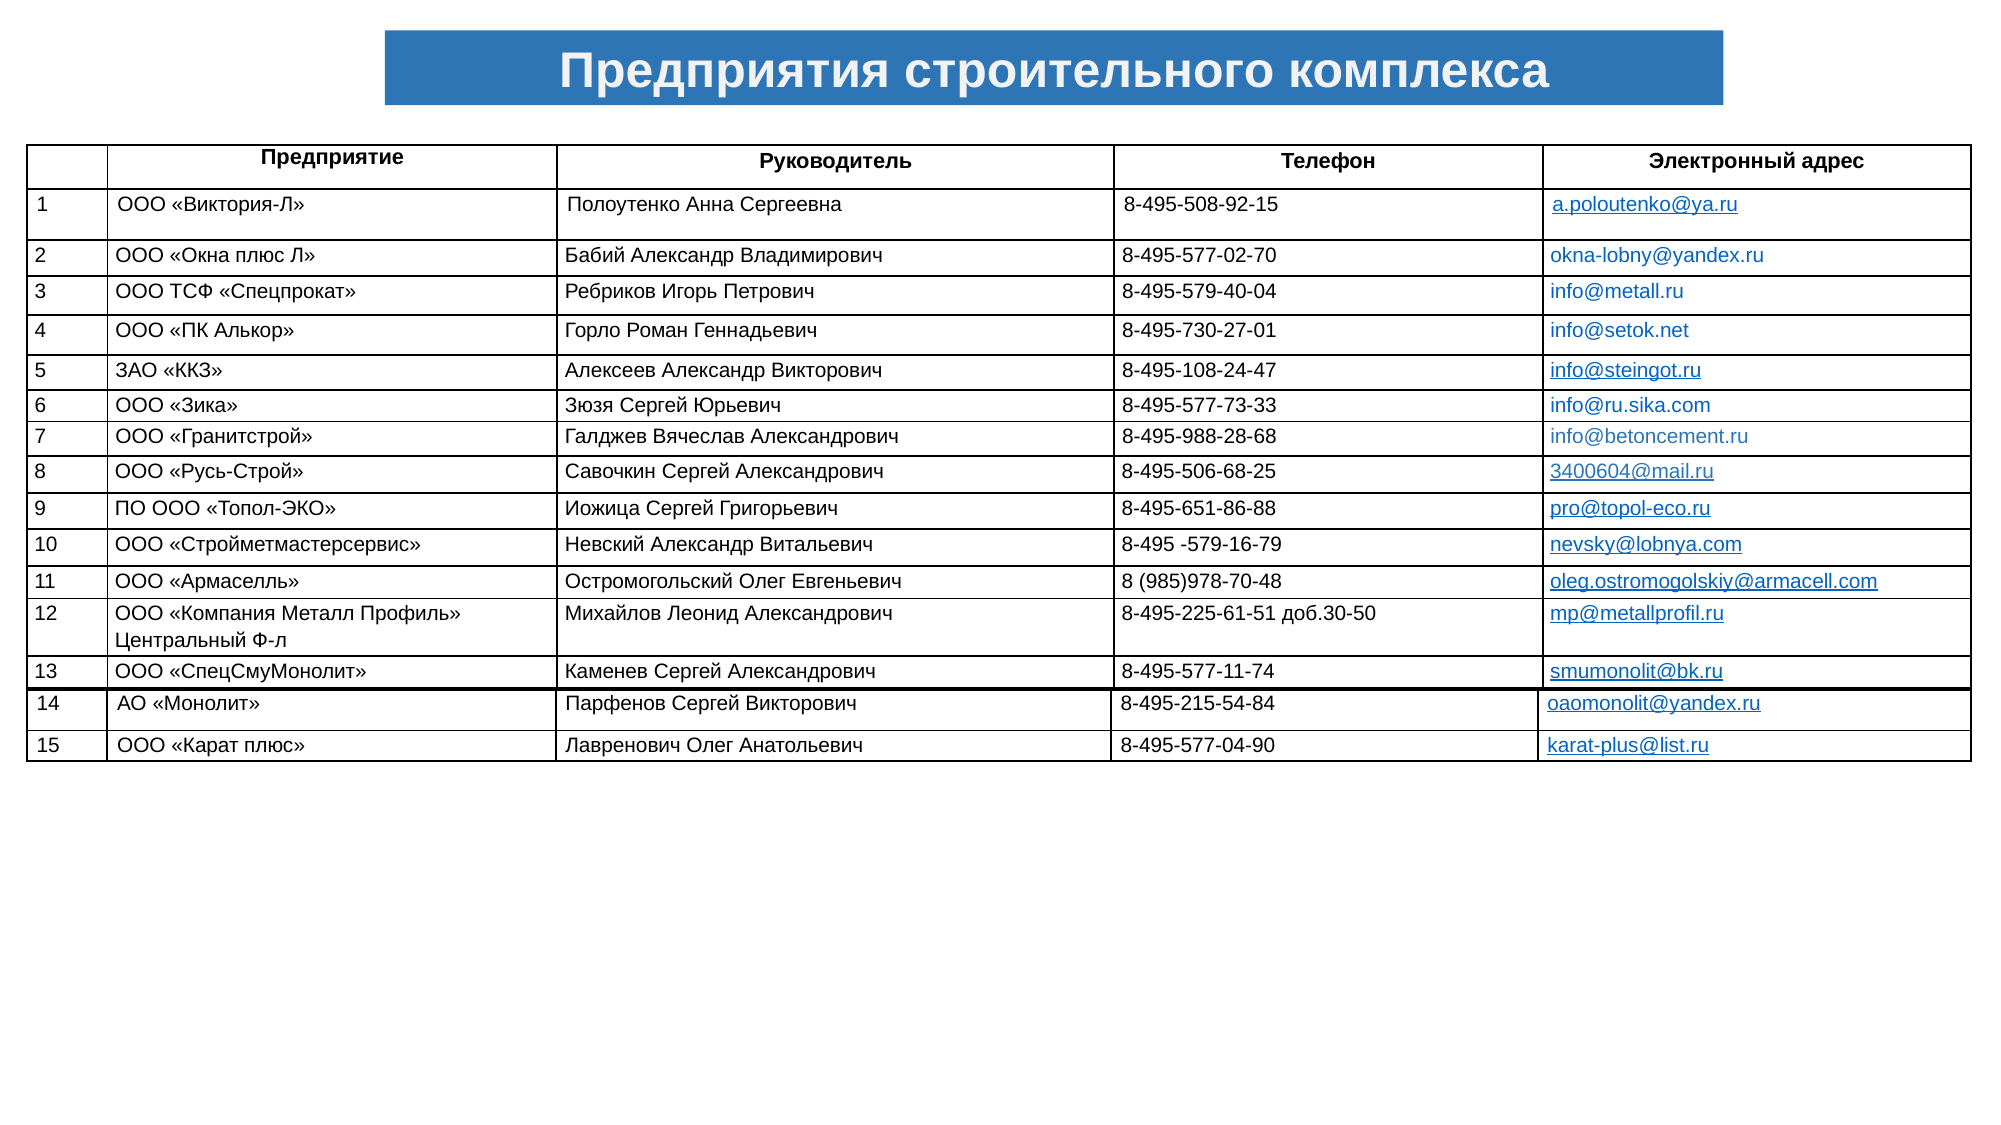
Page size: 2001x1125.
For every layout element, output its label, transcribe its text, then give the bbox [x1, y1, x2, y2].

table_cell Зюзя Сергей Юрьевич [558, 391, 1113, 421]
table_cell ПО ООО «Топол-ЭКО» [108, 494, 556, 528]
table_cell oleg.ostromogolskiy@armacell.com [1544, 567, 1970, 598]
table_cell Галджев Вячеслав Александрович [558, 422, 1113, 455]
table_header 8-495-506-68-25 [1115, 457, 1542, 492]
table_header ООО «Русь-Строй» [108, 457, 556, 492]
table_cell 6 [28, 391, 107, 421]
table_cell ООО «Окна плюс Л» [108, 241, 556, 275]
table_header 3400604@mail.ru [1544, 457, 1970, 492]
table_header [28, 146, 107, 188]
table_header Савочкин Сергей Александрович [558, 457, 1113, 492]
text_box Предприятия строительного комплекса [384, 30, 1724, 106]
table_cell nevsky@lobnya.com [1544, 530, 1970, 565]
table_cell 8-495-651-86-88 [1115, 494, 1542, 528]
table_cell info@metall.ru [1544, 277, 1970, 314]
table_cell 7 [28, 422, 107, 455]
table_cell ООО «Стройметмастерсервис» [108, 530, 556, 565]
table_cell 8-495-108-24-47 [1115, 356, 1542, 389]
table_cell Алексеев Александр Викторович [558, 356, 1113, 389]
table_cell 8-495-508-92-15 [1115, 190, 1542, 239]
table_cell a.poloutenko@ya.ru [1544, 190, 1970, 239]
table_cell ООО «Гранитстрой» [108, 422, 556, 455]
table_header 8 [28, 457, 107, 492]
table_cell Бабий Александр Владимирович [558, 241, 1113, 275]
table_cell ООО «Виктория-Л» [108, 190, 556, 239]
table_header АО «Монолит» [108, 689, 555, 730]
table_cell smumonolit@bk.ru [1544, 657, 1970, 687]
table_cell 8 (985)978-70-48 [1115, 567, 1542, 598]
table_cell mp@metallprofil.ru [1544, 599, 1970, 655]
table_cell pro@topol-eco.ru [1544, 494, 1970, 528]
table_cell Каменев Сергей Александрович [558, 657, 1113, 687]
table_cell ООО «Компания Металл Профиль» Центральный Ф-л [108, 599, 556, 655]
table_cell ООО «Зика» [108, 391, 556, 421]
table_header 8-495-215-54-84 [1112, 689, 1537, 730]
table_cell 8-495-577-11-74 [1115, 657, 1542, 687]
table_cell 4 [28, 316, 107, 354]
table_cell 13 [28, 657, 107, 687]
table_cell 8-495-988-28-68 [1115, 422, 1542, 455]
table_cell 2 [28, 241, 107, 275]
table_cell Иожица Сергей Григорьевич [558, 494, 1113, 528]
table_cell 1 [28, 190, 107, 239]
table_header Телефон [1115, 146, 1542, 188]
table_cell info@betoncement.ru [1544, 422, 1970, 455]
table_cell 8-495-577-02-70 [1115, 241, 1542, 275]
table_cell 8-495-577-04-90 [1112, 731, 1537, 760]
table_cell 8-495 -579-16-79 [1115, 530, 1542, 565]
table_cell 8-495-225-61-51 доб.30-50 [1115, 599, 1542, 655]
table_cell 8-495-579-40-04 [1115, 277, 1542, 314]
table_cell Полоутенко Анна Сергеевна [558, 190, 1113, 239]
table_cell ООО «Карат плюс» [108, 731, 555, 760]
table_cell Ребриков Игорь Петрович [558, 277, 1113, 314]
table_cell ООО «ПК Алькор» [108, 316, 556, 354]
table_cell ООО «Армаселль» [108, 567, 556, 598]
table_cell 8-495-577-73-33 [1115, 391, 1542, 421]
table_header Электронный адрес [1544, 146, 1970, 188]
table_cell ЗАО «ККЗ» [108, 356, 556, 389]
table_cell 10 [28, 530, 107, 565]
table_cell 3 [28, 277, 107, 314]
table_cell Лавренович Олег Анатольевич [557, 731, 1110, 760]
table_header Предприятие [108, 146, 556, 188]
table_header 14 [28, 689, 106, 730]
table_cell okna-lobny@yandex.ru [1544, 241, 1970, 275]
table_cell Остромогольский Олег Евгеньевич [558, 567, 1113, 598]
table_cell 11 [28, 567, 107, 598]
table_header oaomonolit@yandex.ru [1539, 689, 1970, 730]
table_cell 15 [28, 731, 106, 760]
table_cell 5 [28, 356, 107, 389]
table_cell 9 [28, 494, 107, 528]
table_cell info@ru.sika.com [1544, 391, 1970, 421]
table_cell info@steingot.ru [1544, 356, 1970, 389]
table_header Руководитель [558, 146, 1113, 188]
table_cell ООО ТСФ «Спецпрокат» [108, 277, 556, 314]
table_cell Михайлов Леонид Александрович [558, 599, 1113, 655]
table_cell 12 [28, 599, 107, 655]
table_header Парфенов Сергей Викторович [557, 689, 1110, 730]
table_cell Невский Александр Витальевич [558, 530, 1113, 565]
table_cell Горло Роман Геннадьевич [558, 316, 1113, 354]
table_cell karat-plus@list.ru [1539, 731, 1970, 760]
table_cell 8-495-730-27-01 [1115, 316, 1542, 354]
table_cell ООО «СпецСмуМонолит» [108, 657, 556, 687]
table_cell info@setok.net [1544, 316, 1970, 354]
